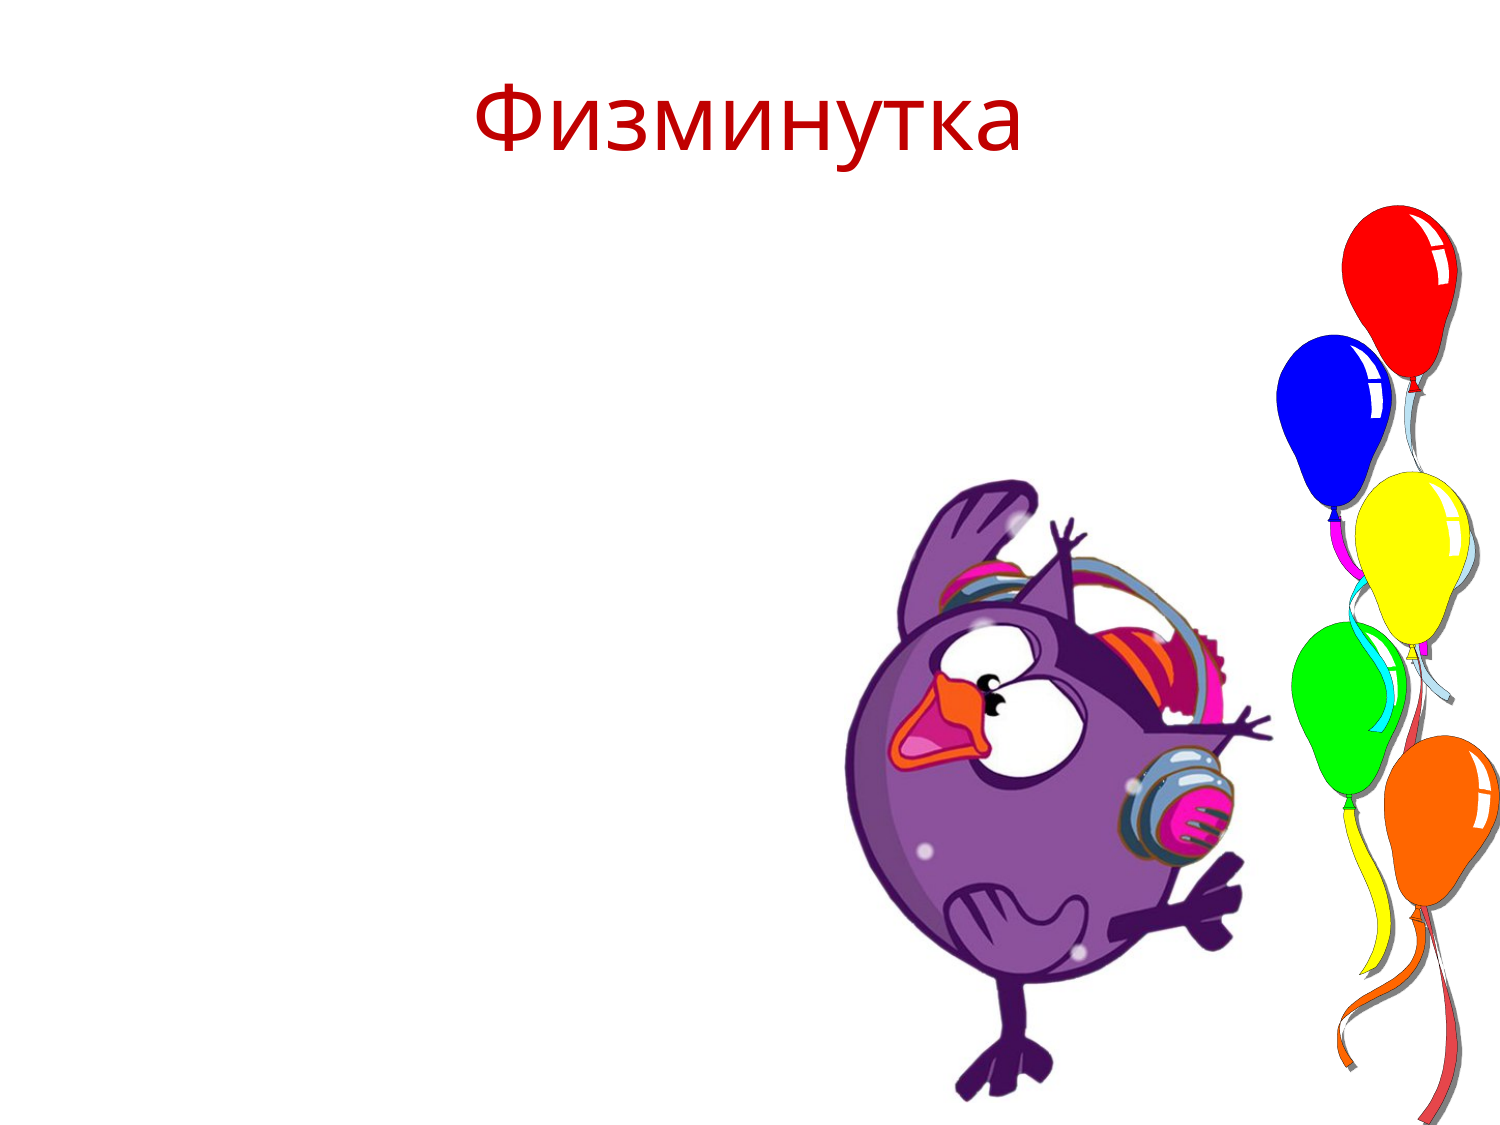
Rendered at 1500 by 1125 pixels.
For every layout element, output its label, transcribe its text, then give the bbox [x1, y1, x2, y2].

picture [844, 478, 1281, 1103]
title Физминутка [111, 42, 1388, 185]
